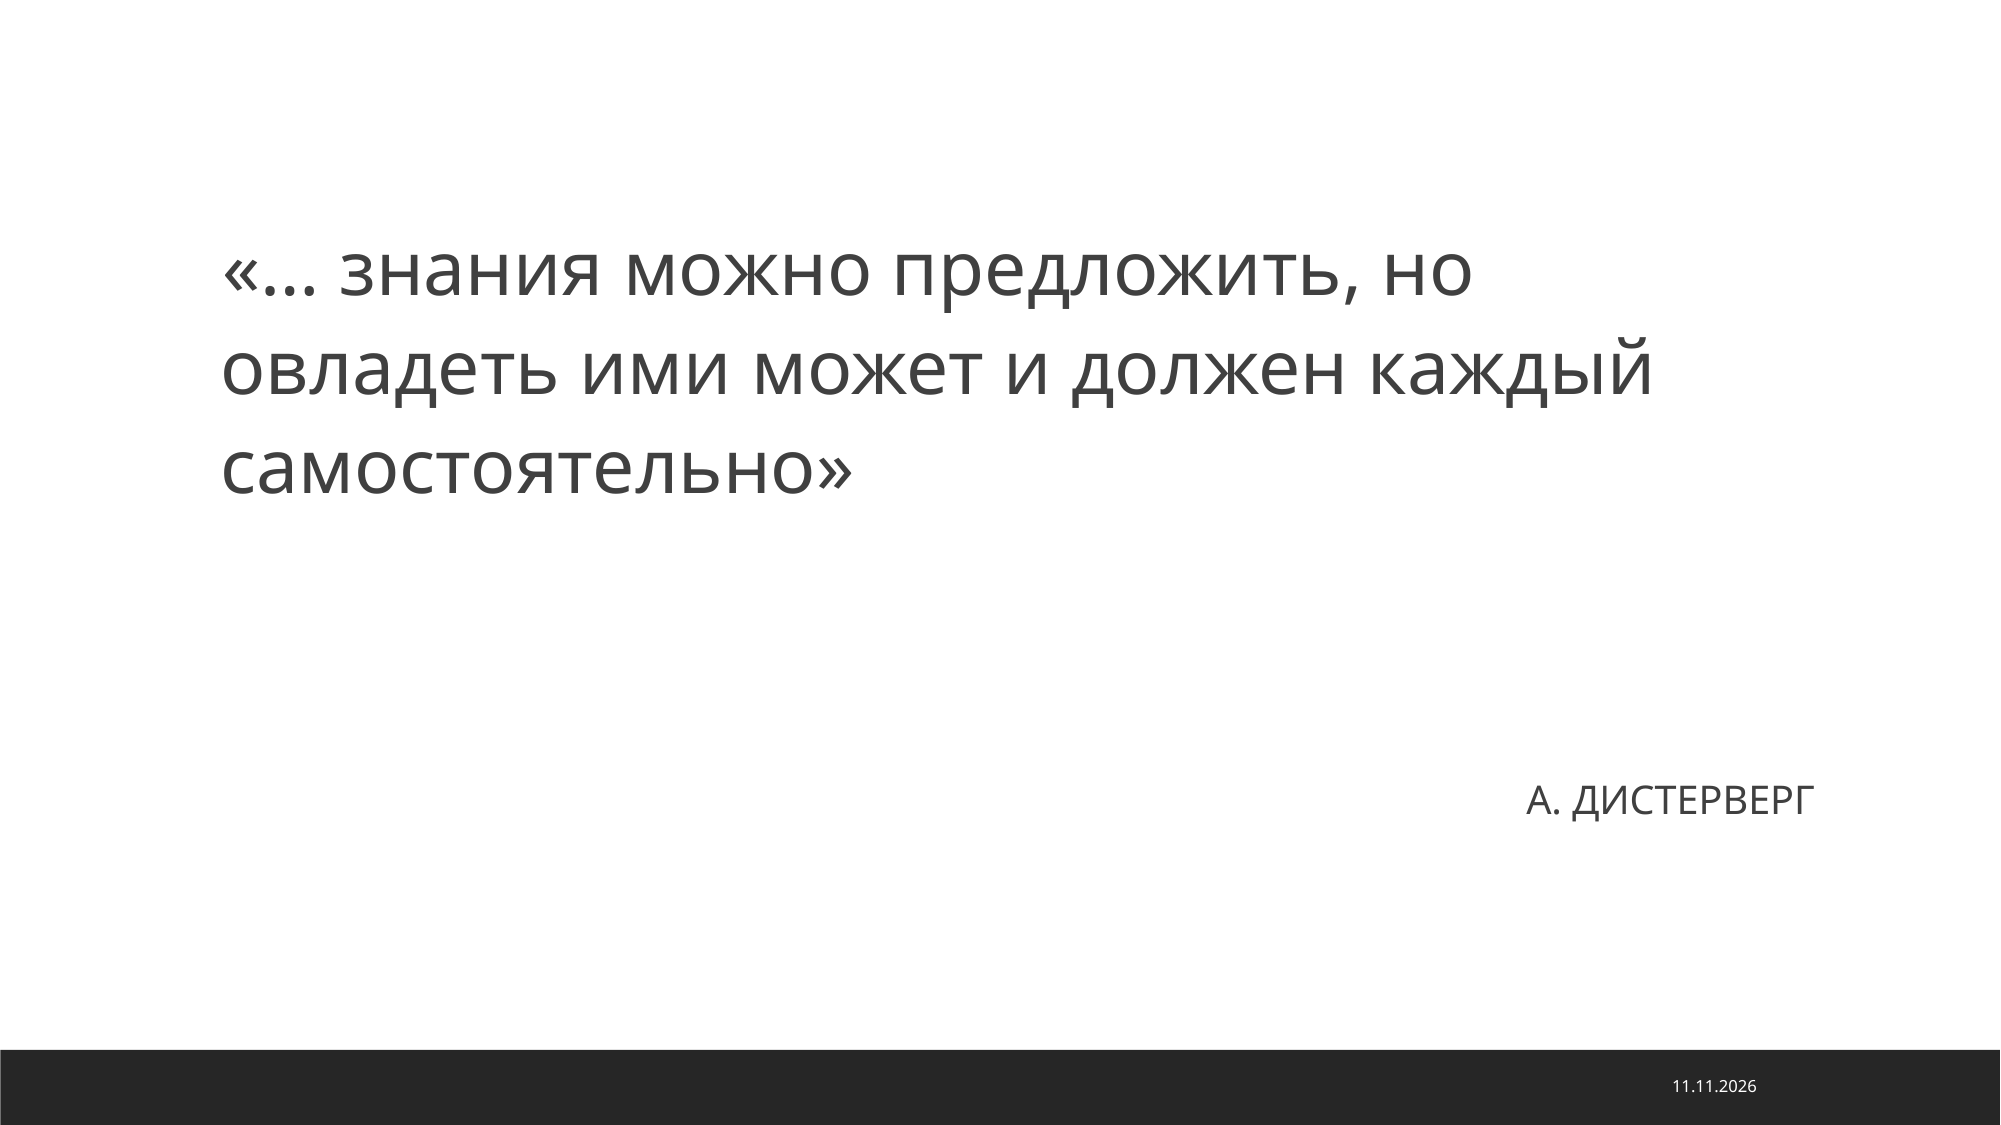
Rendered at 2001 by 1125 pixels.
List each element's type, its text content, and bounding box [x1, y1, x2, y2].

text_box А. ДИСТЕРВЕРГ [1069, 762, 1830, 884]
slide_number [1348, 1057, 1773, 1118]
text_box «… знания можно предложить, но овладеть ими может и должен каждый самостоятельно» [190, 204, 1830, 459]
